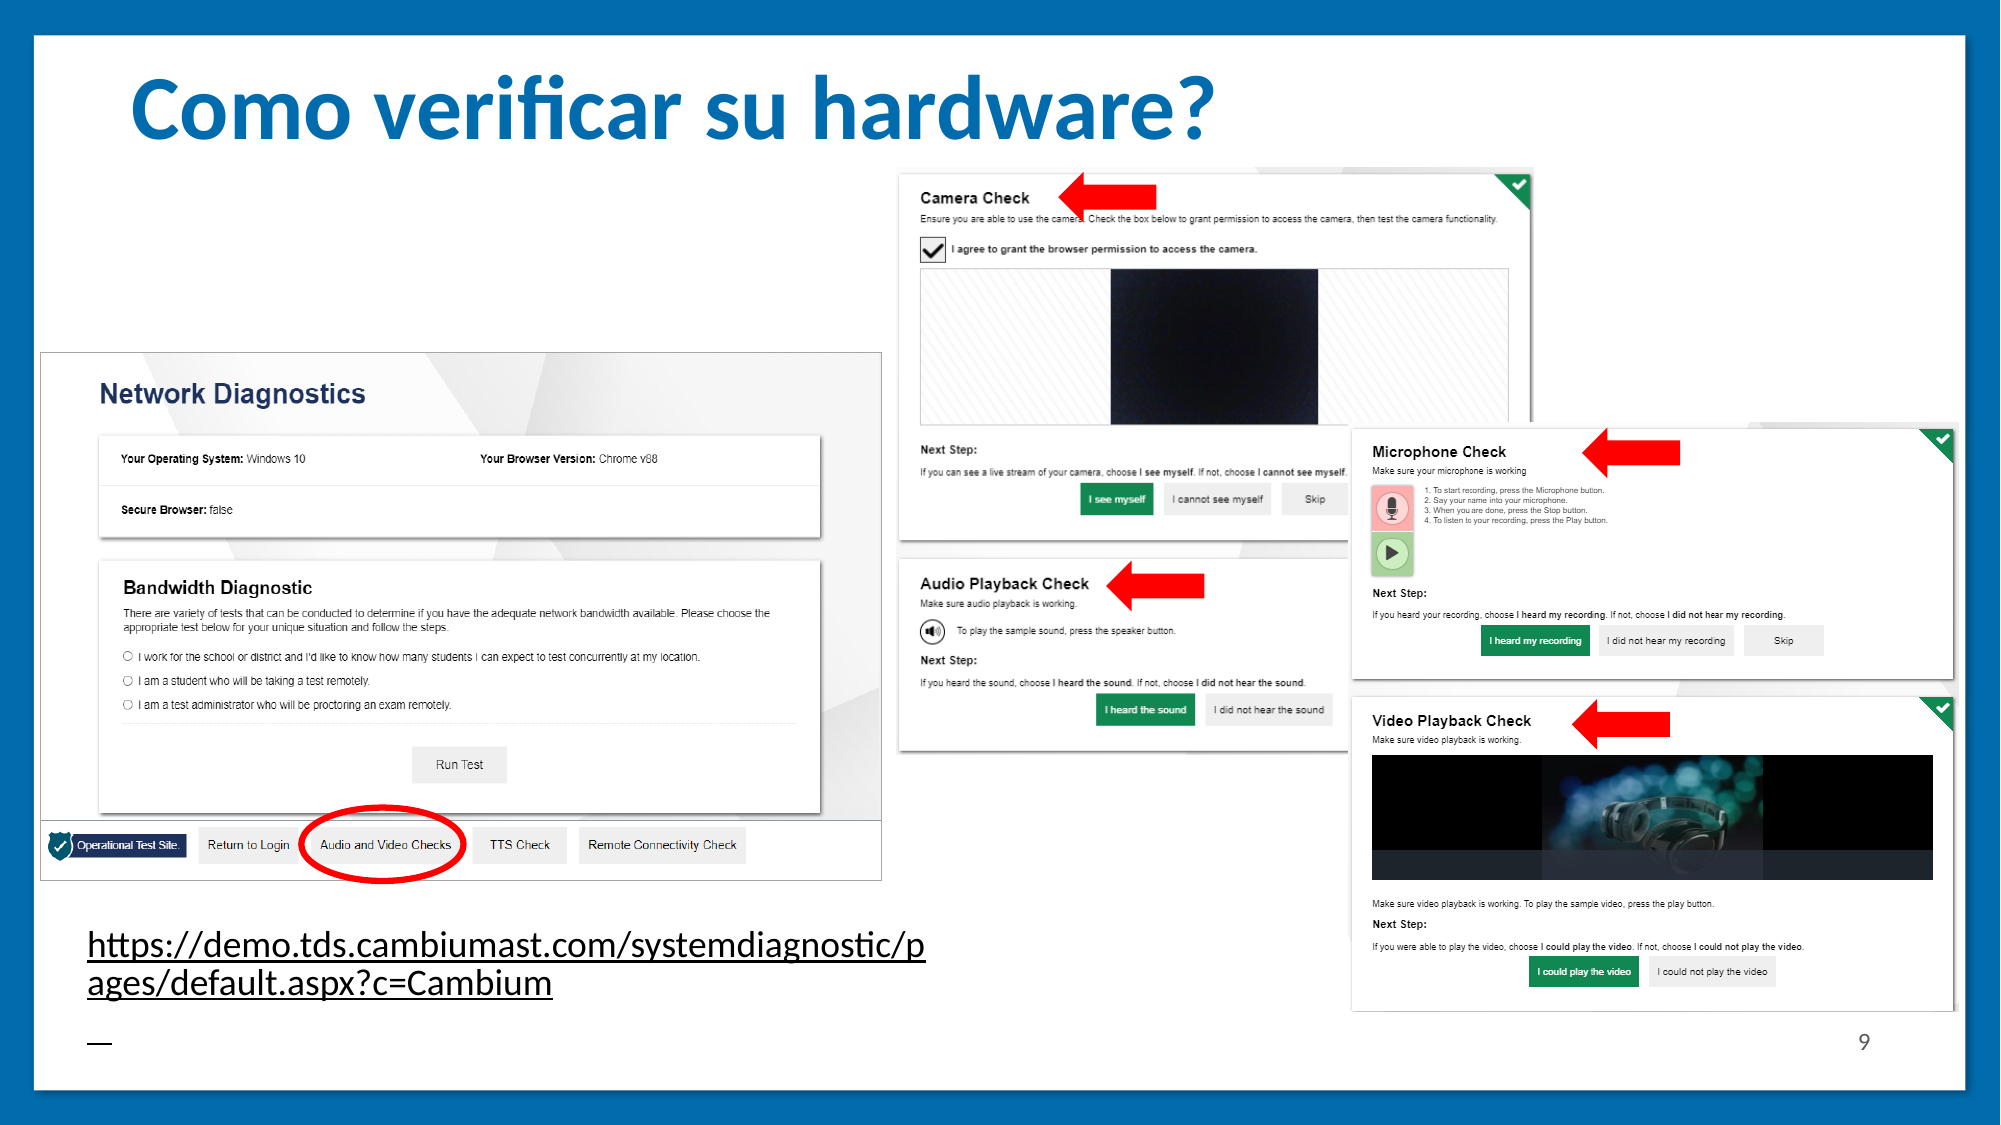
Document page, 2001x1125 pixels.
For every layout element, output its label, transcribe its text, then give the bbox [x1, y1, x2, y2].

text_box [1059, 174, 1204, 610]
picture [40, 352, 882, 881]
slide_number 9 [1411, 1012, 1886, 1070]
text_box https://demo.tds.cambiumast.com/systemdiagnostic/pages/default.aspx?c=Cambium [72, 912, 953, 1063]
picture [895, 167, 1959, 1012]
title Como verificar su hardware? [116, 0, 1886, 168]
